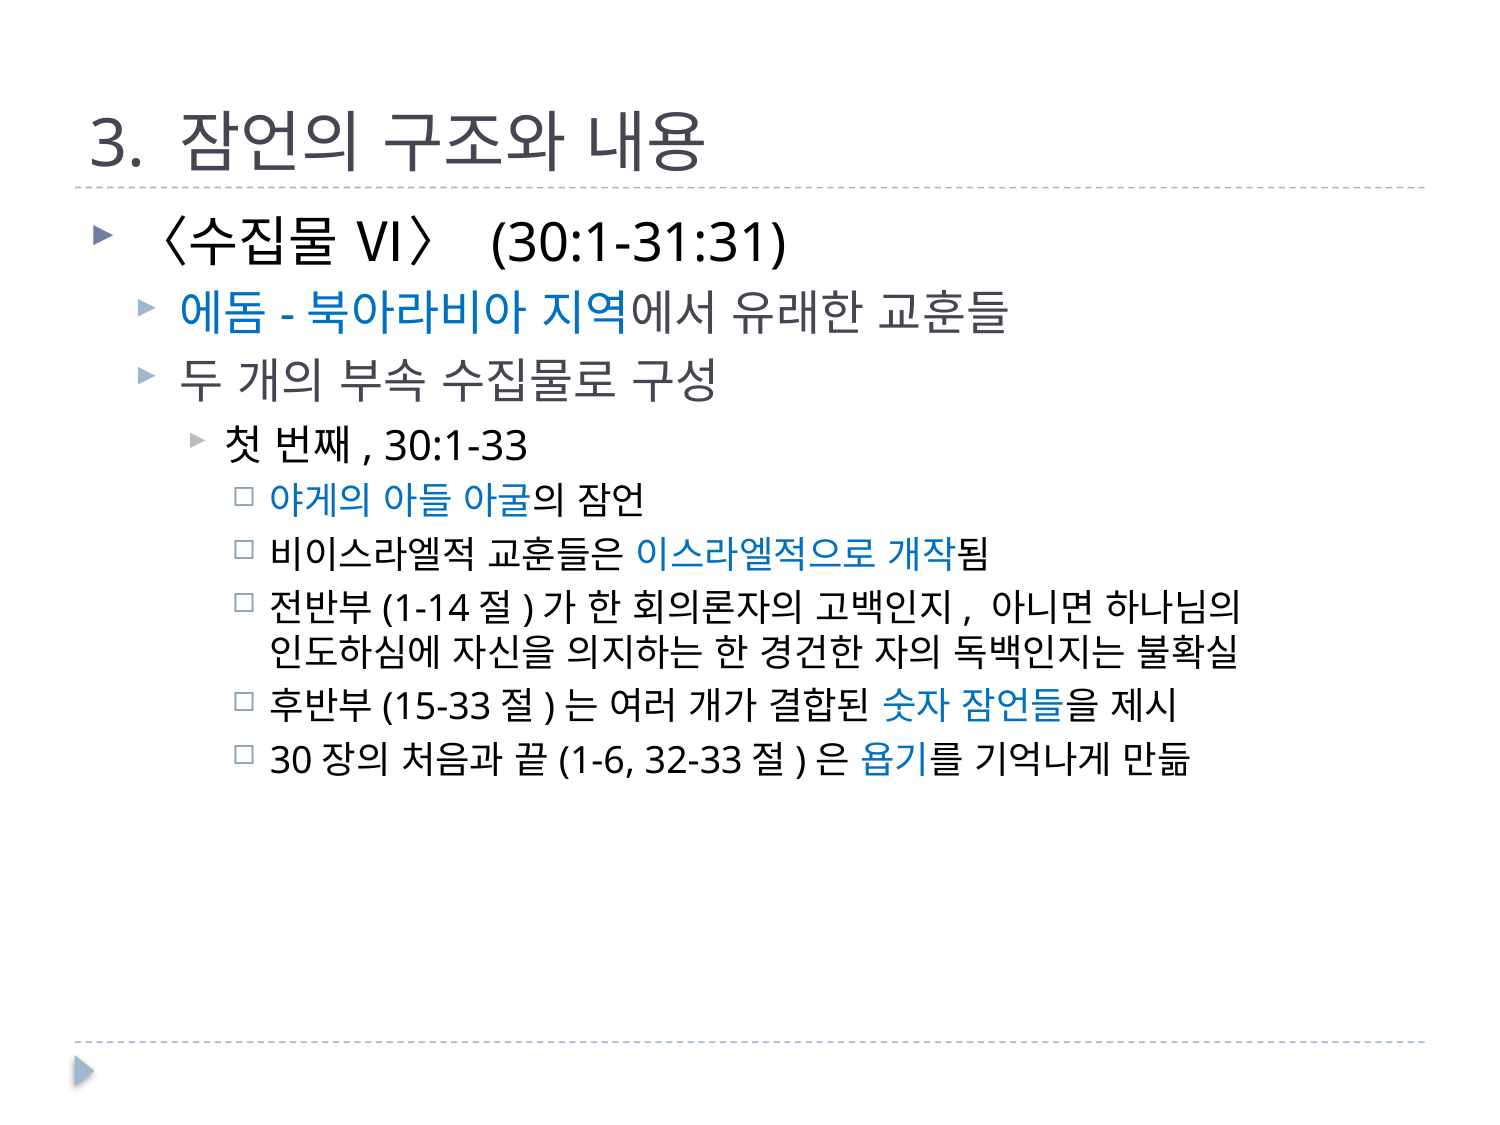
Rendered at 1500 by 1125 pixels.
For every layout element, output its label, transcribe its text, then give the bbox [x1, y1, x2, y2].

title 3. 잠언의 구조와 내용 [75, 24, 1425, 188]
list 〈수집물 Ⅵ〉 (30:1-31:31) 에돔-북아라비아 지역에서 유래한 교훈들 두 개의 부속 수집물로 구성 첫 번째, 30:1-33 야게의 아들 아굴의 잠언 비이스라엘적 교훈들은 이스라엘적으로 개작됨 전반부(1-14절)가 한 회의론자의 고백인지, 아니면 하나님의 인도하심에 자신을 의지하는 한 경건한 자의 독백인지는 불확실 후반부(15-33절)는 여러 개가 결합된 숫자 잠언들을 제시 30장의 처음과 끝(1-6, 32-33절)은 욥기를 기억나게 만듦 [75, 200, 1425, 1010]
